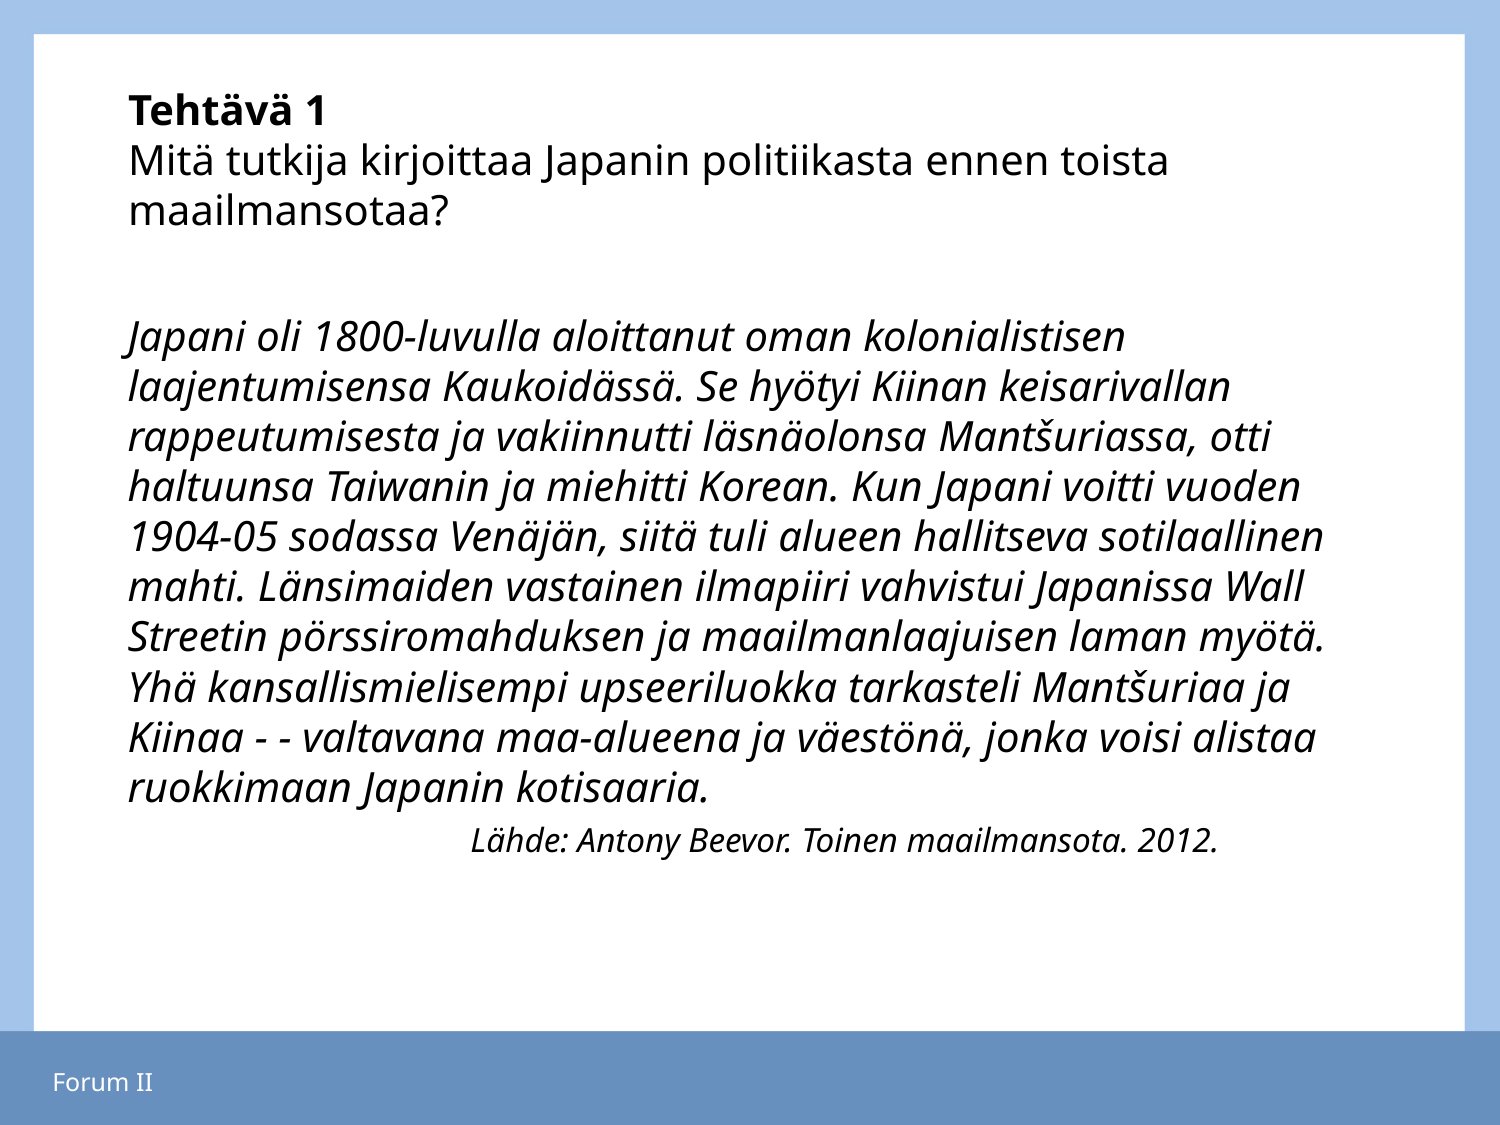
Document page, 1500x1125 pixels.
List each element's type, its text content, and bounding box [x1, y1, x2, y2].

picture [0, 0, 1500, 1125]
title Tehtävä 1 Mitä tutkija kirjoittaa Japanin politiikasta ennen toista maailmansotaa? [113, 78, 1435, 240]
list Japani oli 1800-luvulla aloittanut oman kolonialistisen laajentumisensa Kaukoidässä. Se hyötyi Kiinan keisarivallan rappeutumisesta ja vakiinnutti läsnäolonsa Mantšuriassa, otti haltuunsa Taiwanin ja miehitti Korean. Kun Japani voitti vuoden 1904-05 sodassa Venäjän, siitä tuli alueen hallitseva sotilaallinen mahti. Länsimaiden vastainen ilmapiiri vahvistui Japanissa Wall Streetin pörssiromahduksen ja maailmanlaajuisen laman myötä. Yhä kansallismielisempi upseeriluokka tarkasteli Mantšuriaa ja Kiinaa - - valtavana maa-alueena ja väestönä, jonka voisi alistaa ruokkimaan Japanin kotisaaria. Lähde: Antony Beevor. Toinen maailmansota. 2012. [112, 302, 1388, 1041]
